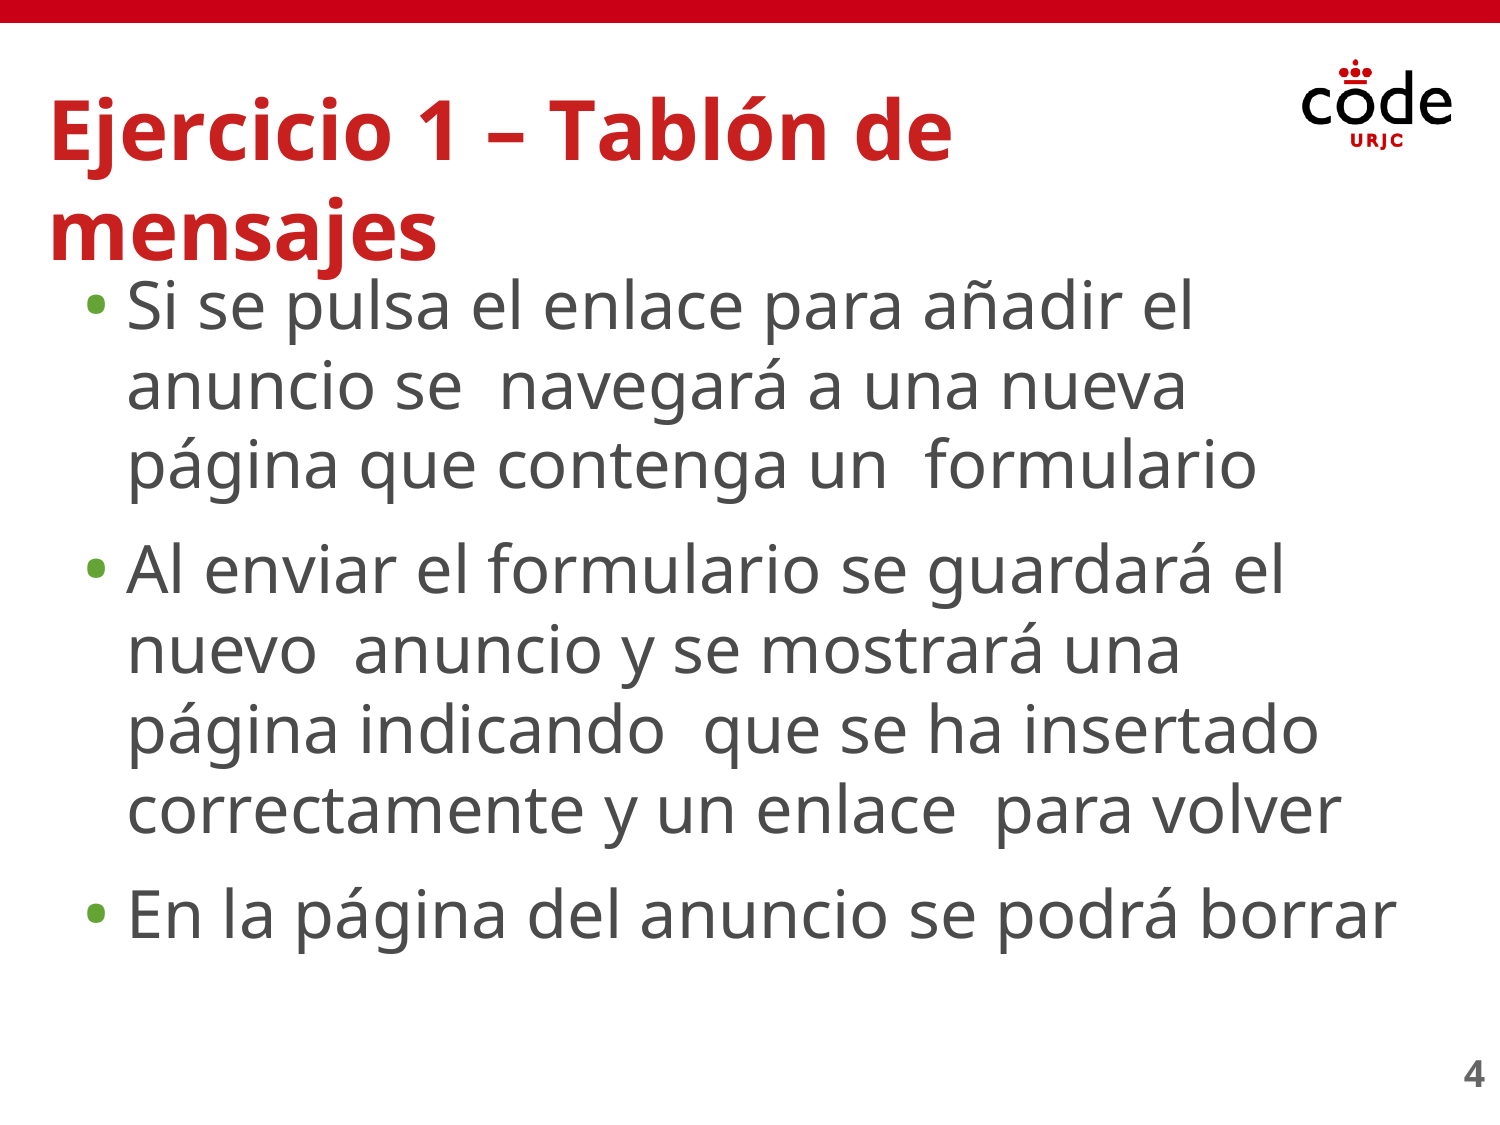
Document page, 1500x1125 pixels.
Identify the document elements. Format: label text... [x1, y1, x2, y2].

picture [1301, 59, 1453, 150]
text_box 4 [1457, 1057, 1493, 1095]
text_box Si se pulsa el enlace para añadir el anuncio se navegará a una nueva página que contenga un formulario Al enviar el formulario se guardará el nuevo anuncio y se mostrará una página indicando que se ha insertado correctamente y un enlace para volver En la página del anuncio se podrá borrar [82, 260, 1400, 952]
title Ejercicio 1 – Tablón de mensajes [45, 75, 1185, 278]
text_box [0, 0, 1500, 23]
